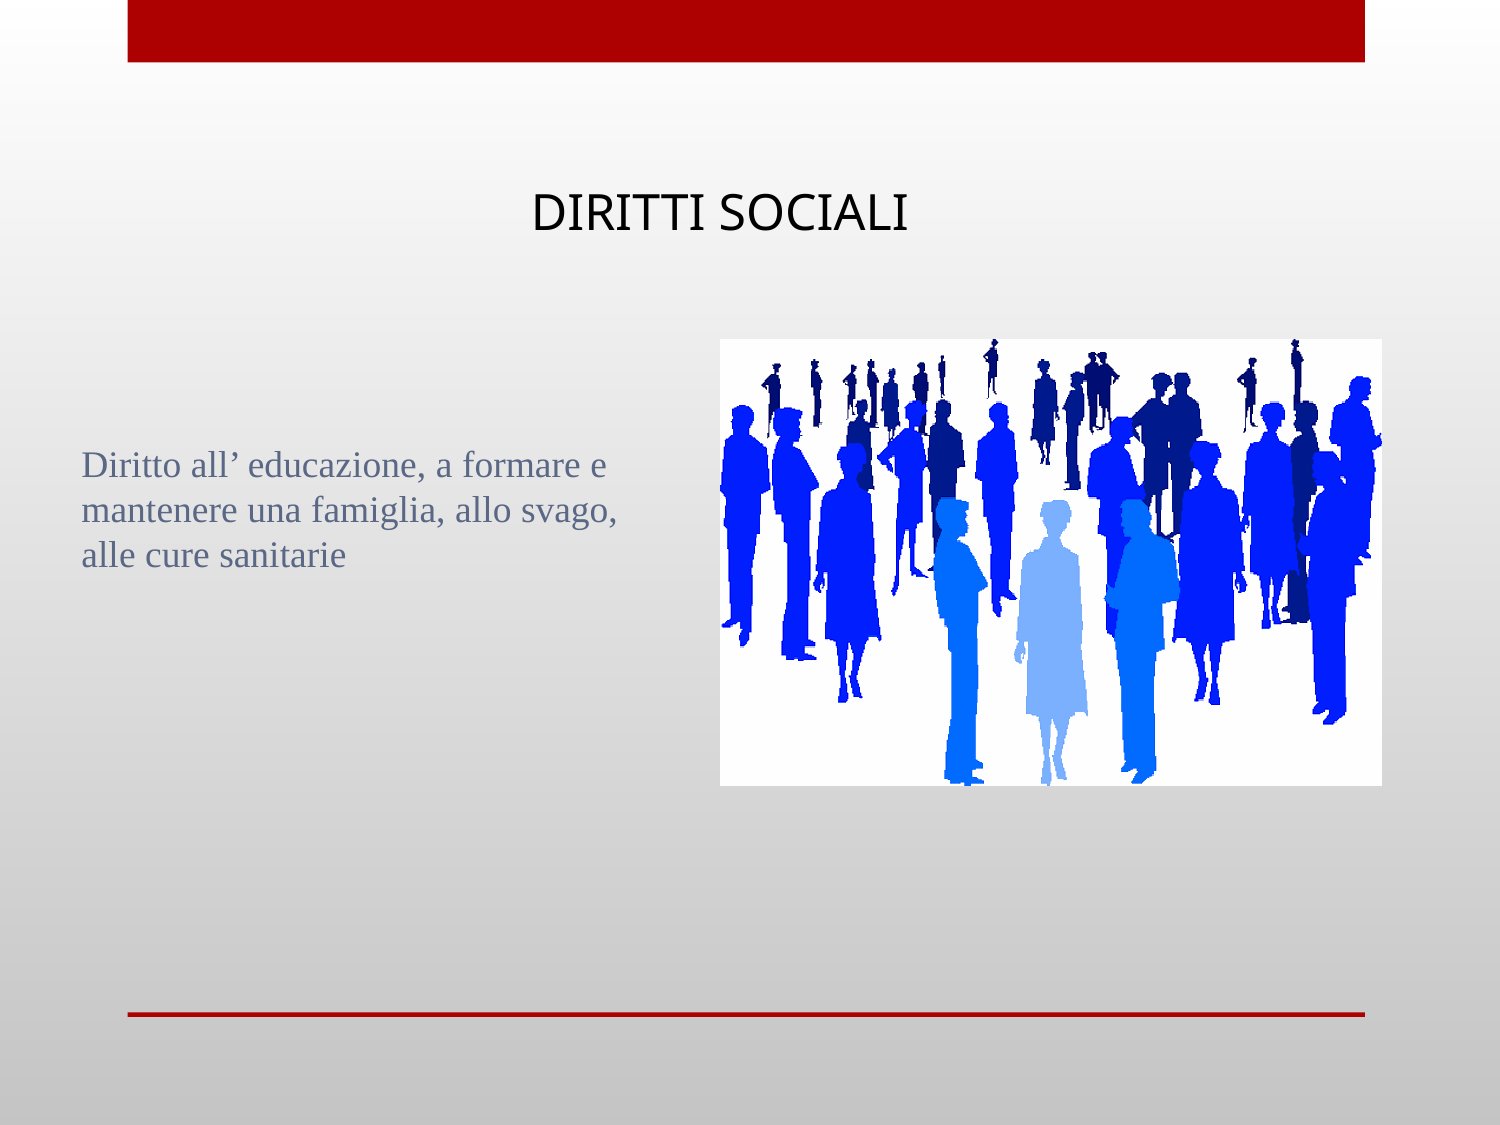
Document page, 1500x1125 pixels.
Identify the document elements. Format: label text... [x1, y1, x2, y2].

text_box Diritto all’ educazione, a formare e mantenere una famiglia, allo svago, alle cure sanitarie [66, 432, 634, 583]
text_box DIRITTI SOCIALI [516, 172, 925, 248]
picture [719, 338, 1382, 787]
